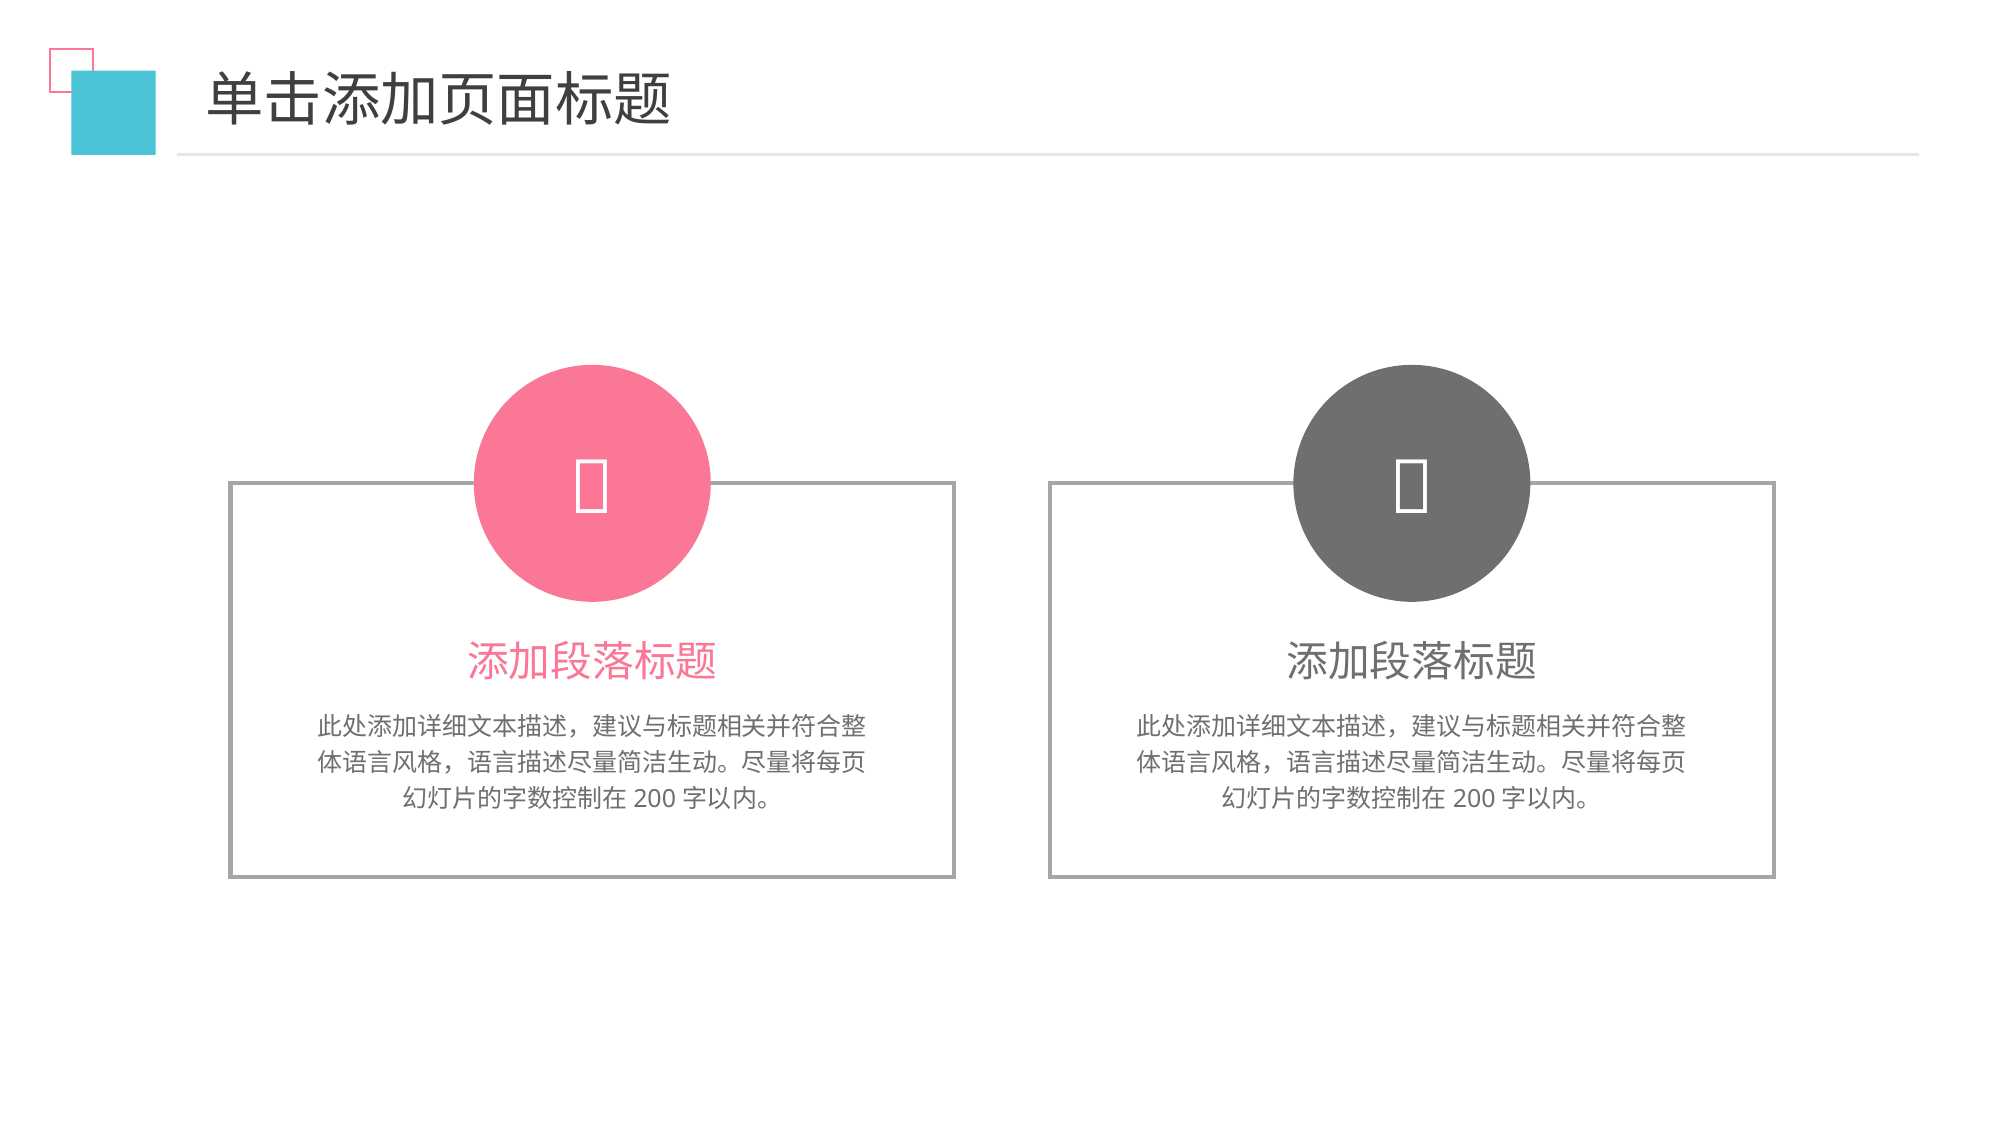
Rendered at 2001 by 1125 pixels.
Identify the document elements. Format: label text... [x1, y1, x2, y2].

text_box  [473, 364, 711, 483]
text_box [230, 483, 955, 878]
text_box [1049, 483, 1774, 878]
text_box 单击添加页面标题 [205, 62, 726, 133]
text_box  [1293, 364, 1531, 483]
